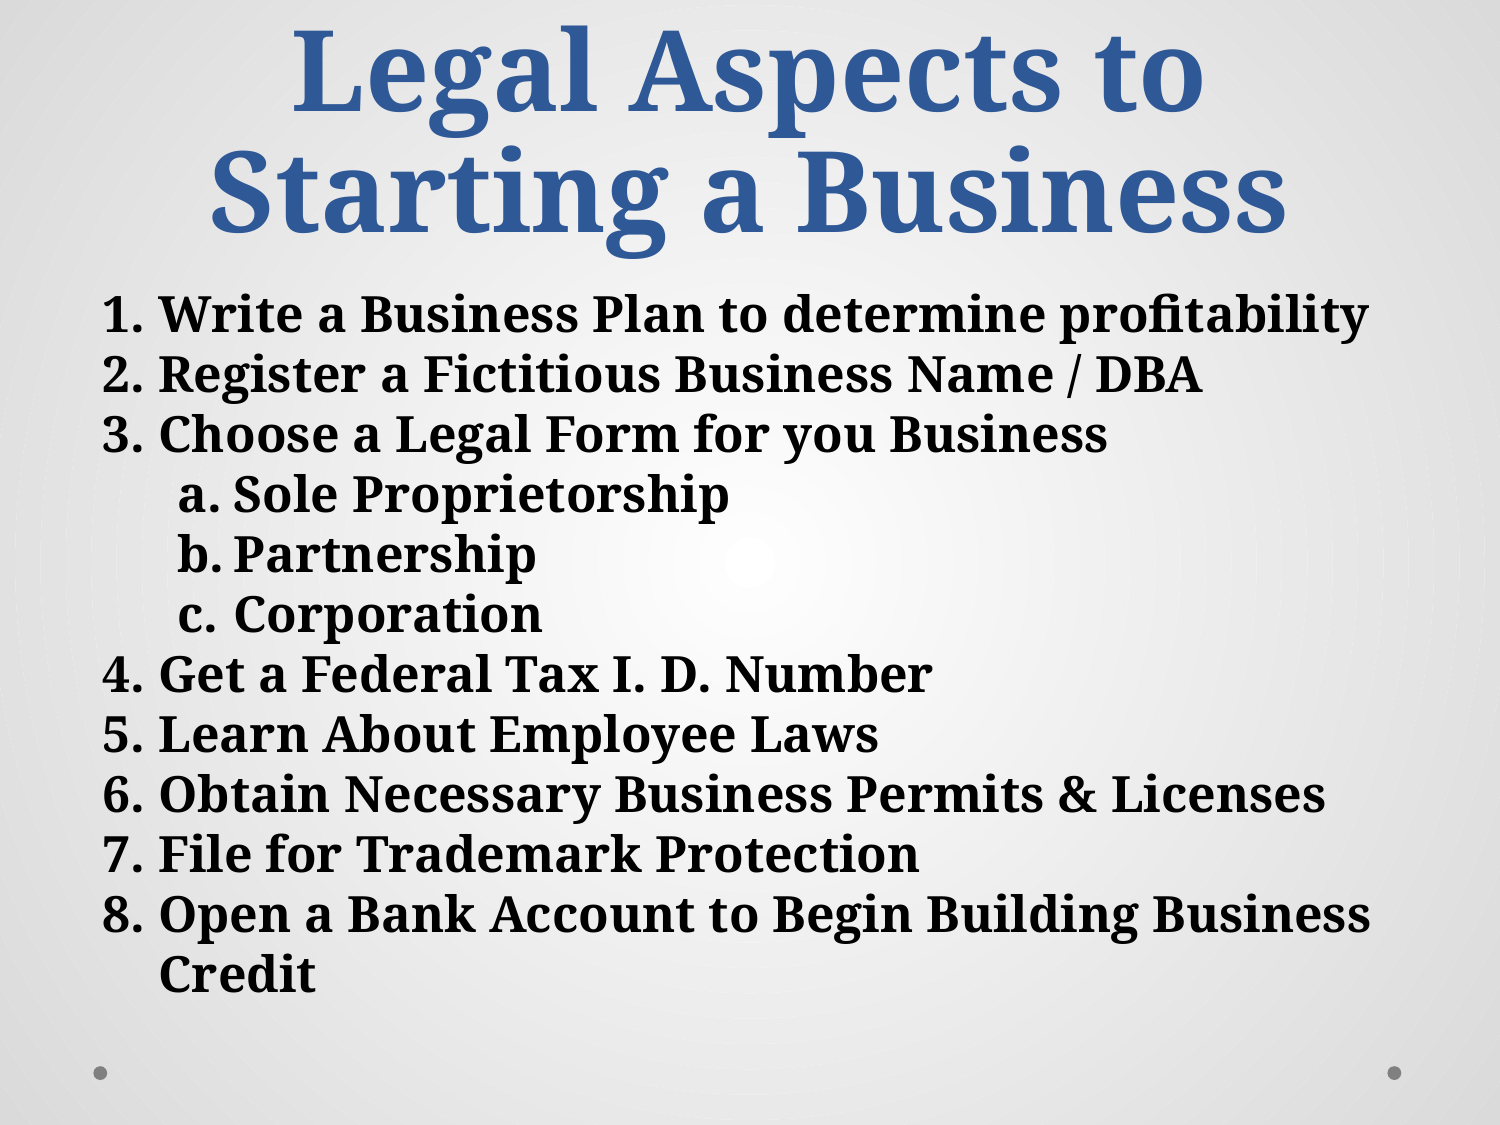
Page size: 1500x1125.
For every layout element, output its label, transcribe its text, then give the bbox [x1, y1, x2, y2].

text_box Write a Business Plan to determine profitability Register a Fictitious Business Name / DBA Choose a Legal Form for you Business Sole Proprietorship Partnership Corporation Get a Federal Tax I. D. Number Learn About Employee Laws Obtain Necessary Business Permits & Licenses File for Trademark Protection Open a Bank Account to Begin Building Business Credit [87, 274, 1438, 1010]
title Legal Aspects to Starting a Business [75, 0, 1425, 263]
